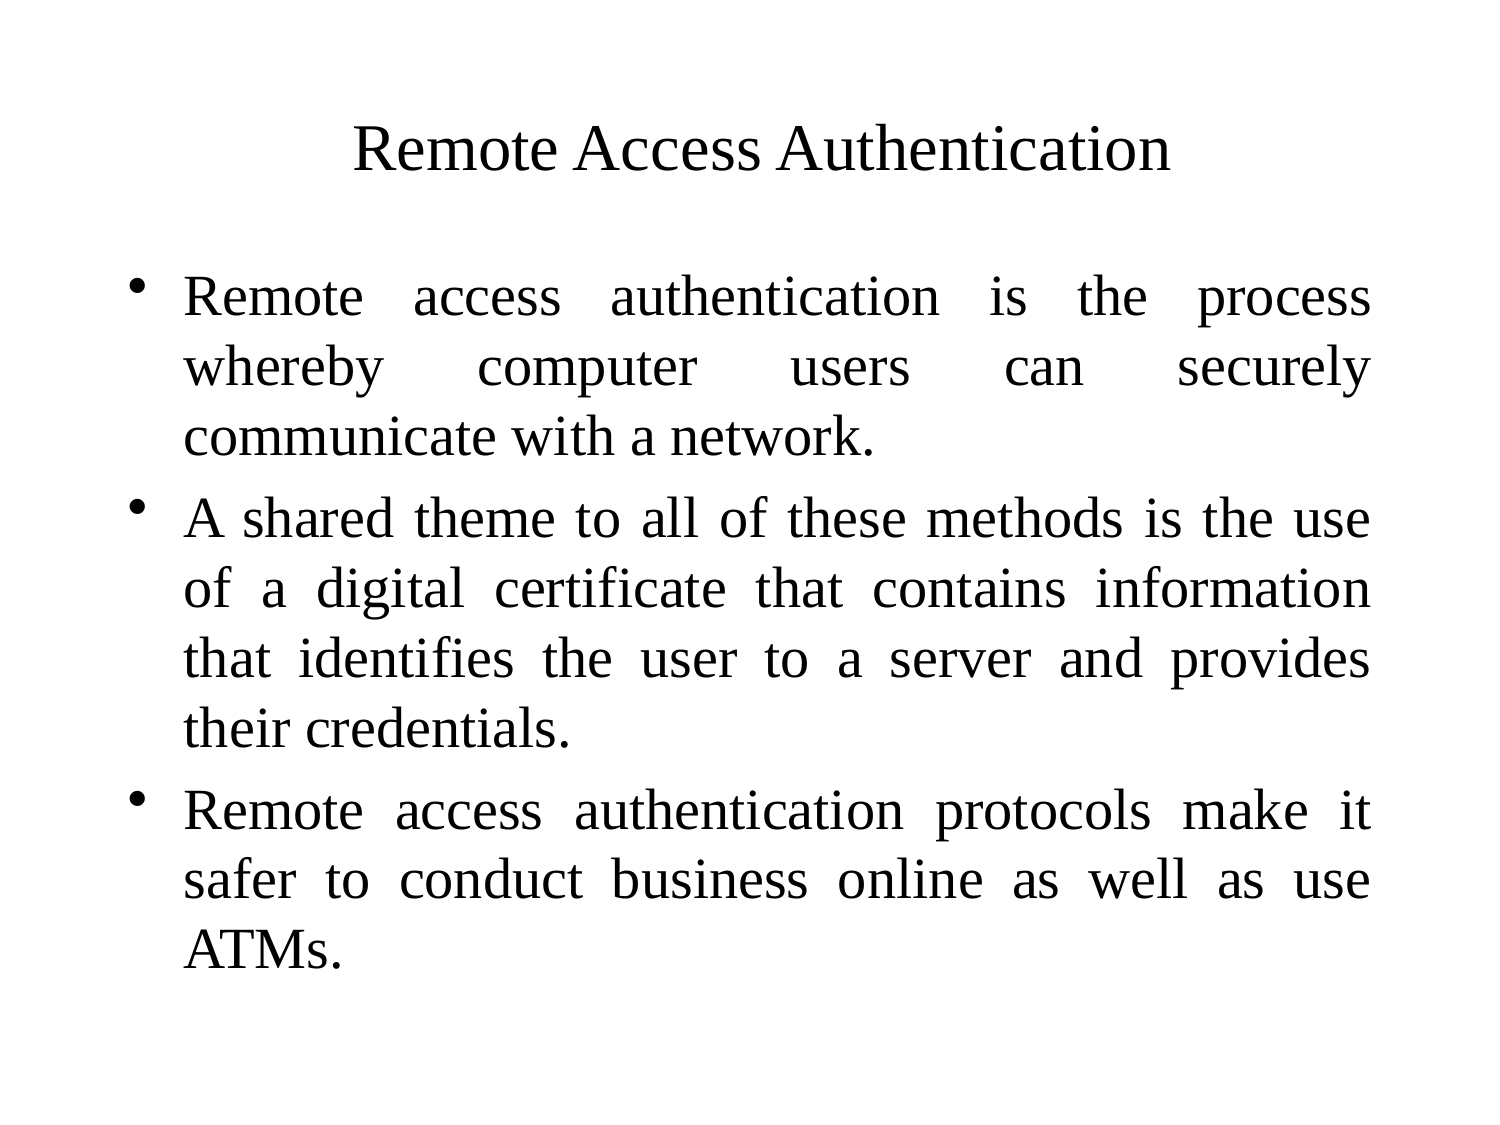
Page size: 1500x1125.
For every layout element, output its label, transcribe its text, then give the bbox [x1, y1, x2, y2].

list Remote access authentication is the process whereby computer users can securely communicate with a network. A shared theme to all of these methods is the use of a digital certificate that contains information that identifies the user to a server and provides their credentials. Remote access authentication protocols make it safer to conduct business online as well as use ATMs. [112, 249, 1388, 1063]
title Remote Access Authentication [124, 49, 1401, 238]
